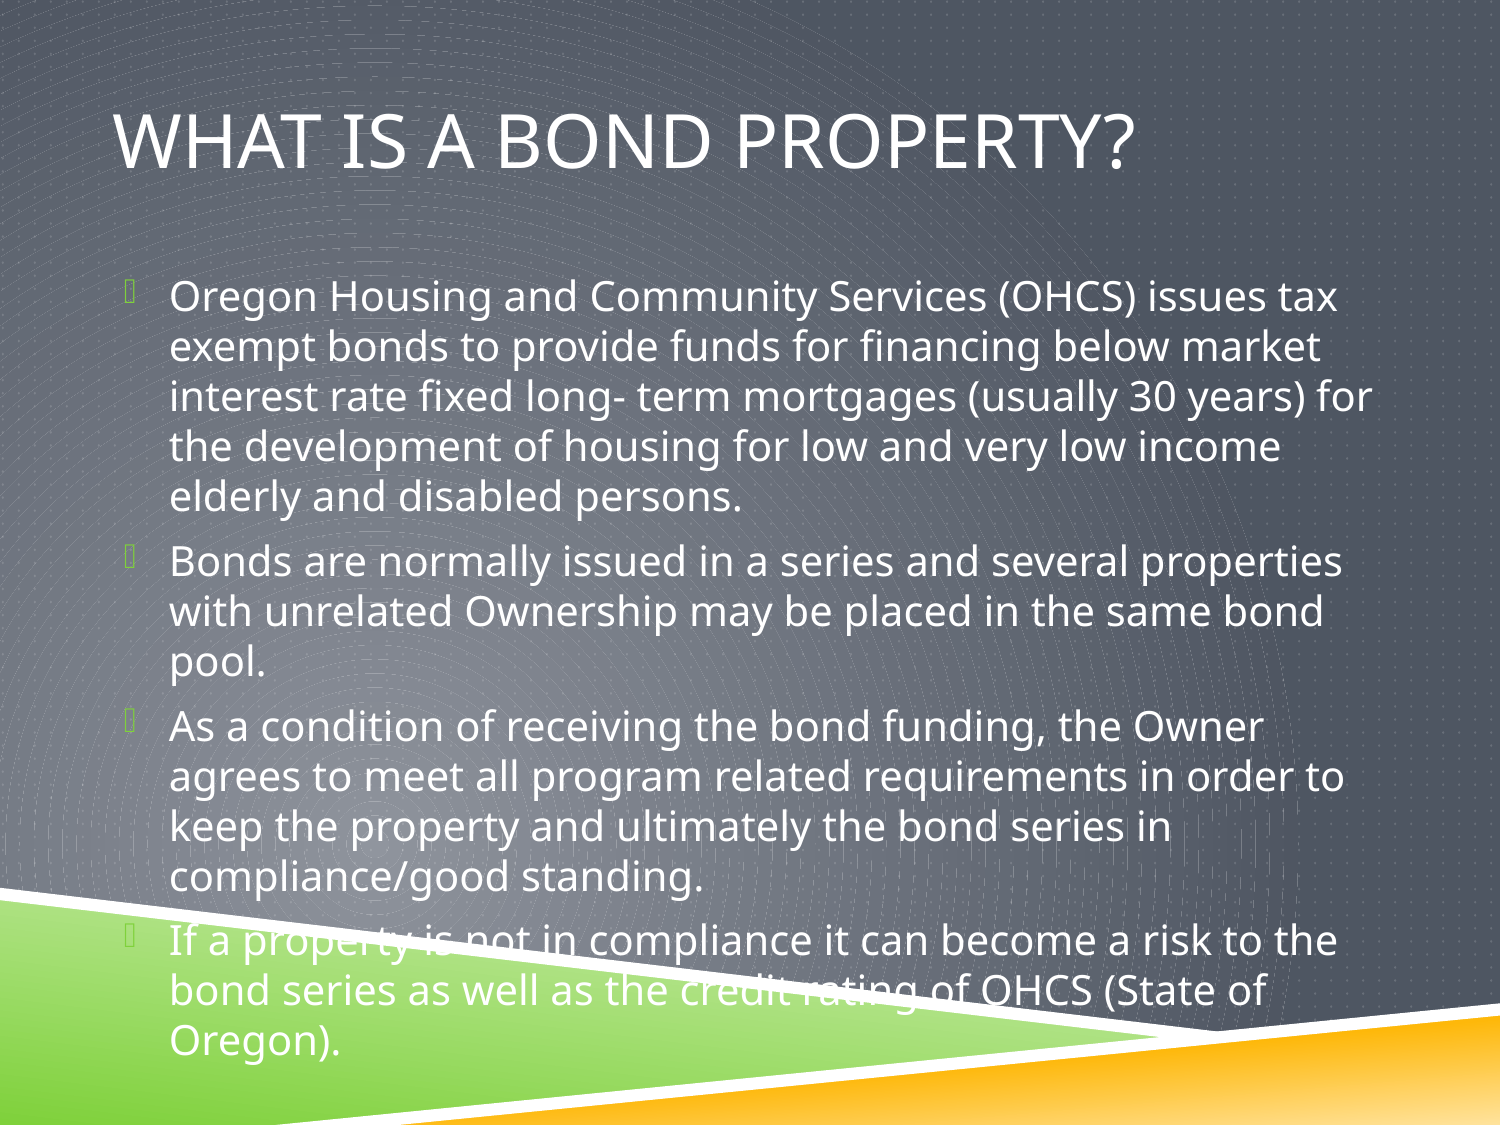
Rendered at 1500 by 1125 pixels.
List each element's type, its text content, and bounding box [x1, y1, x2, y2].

list Oregon Housing and Community Services (OHCS) issues tax exempt bonds to provide funds for financing below market interest rate fixed long- term mortgages (usually 30 years) for the development of housing for low and very low income elderly and disabled persons. Bonds are normally issued in a series and several properties with unrelated Ownership may be placed in the same bond pool. As a condition of receiving the bond funding, the Owner agrees to meet all program related requirements in order to keep the property and ultimately the bond series in compliance/good standing. If a property is not in compliance it can become a risk to the bond series as well as the credit rating of OHCS (State of Oregon). [112, 262, 1388, 875]
title What is a bond property? [112, 45, 1388, 233]
